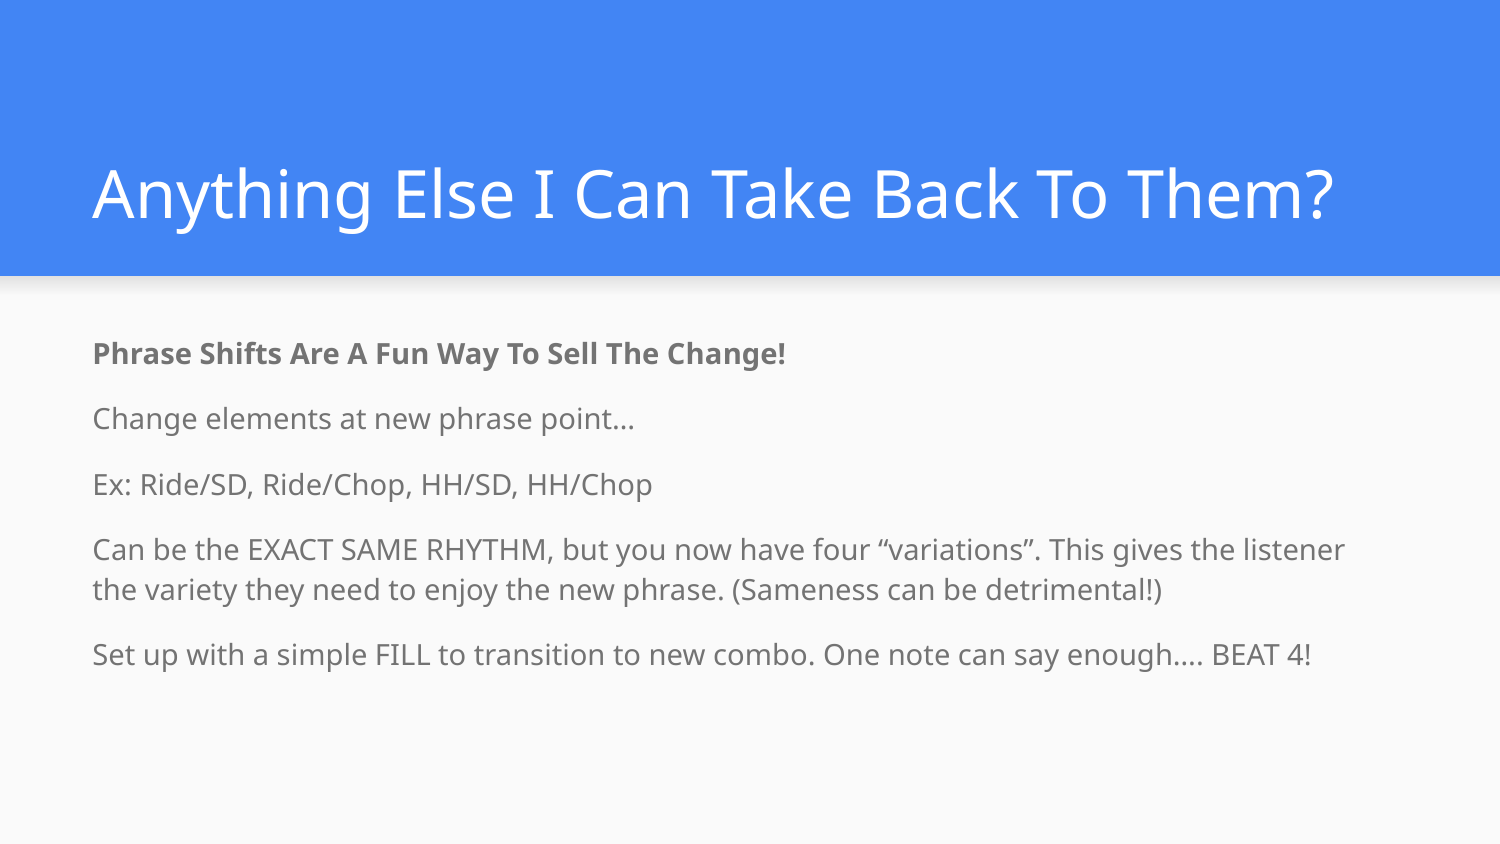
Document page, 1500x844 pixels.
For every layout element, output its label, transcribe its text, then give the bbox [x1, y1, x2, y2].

list Phrase Shifts Are A Fun Way To Sell The Change! Change elements at new phrase point… Ex: Ride/SD, Ride/Chop, HH/SD, HH/Chop Can be the EXACT SAME RHYTHM, but you now have four “variations”. This gives the listener the variety they need to enjoy the new phrase. (Sameness can be detrimental!) Set up with a simple FILL to transition to new combo. One note can say enough…. BEAT 4! [77, 314, 1385, 760]
title Anything Else I Can Take Back To Them? [77, 121, 1427, 248]
